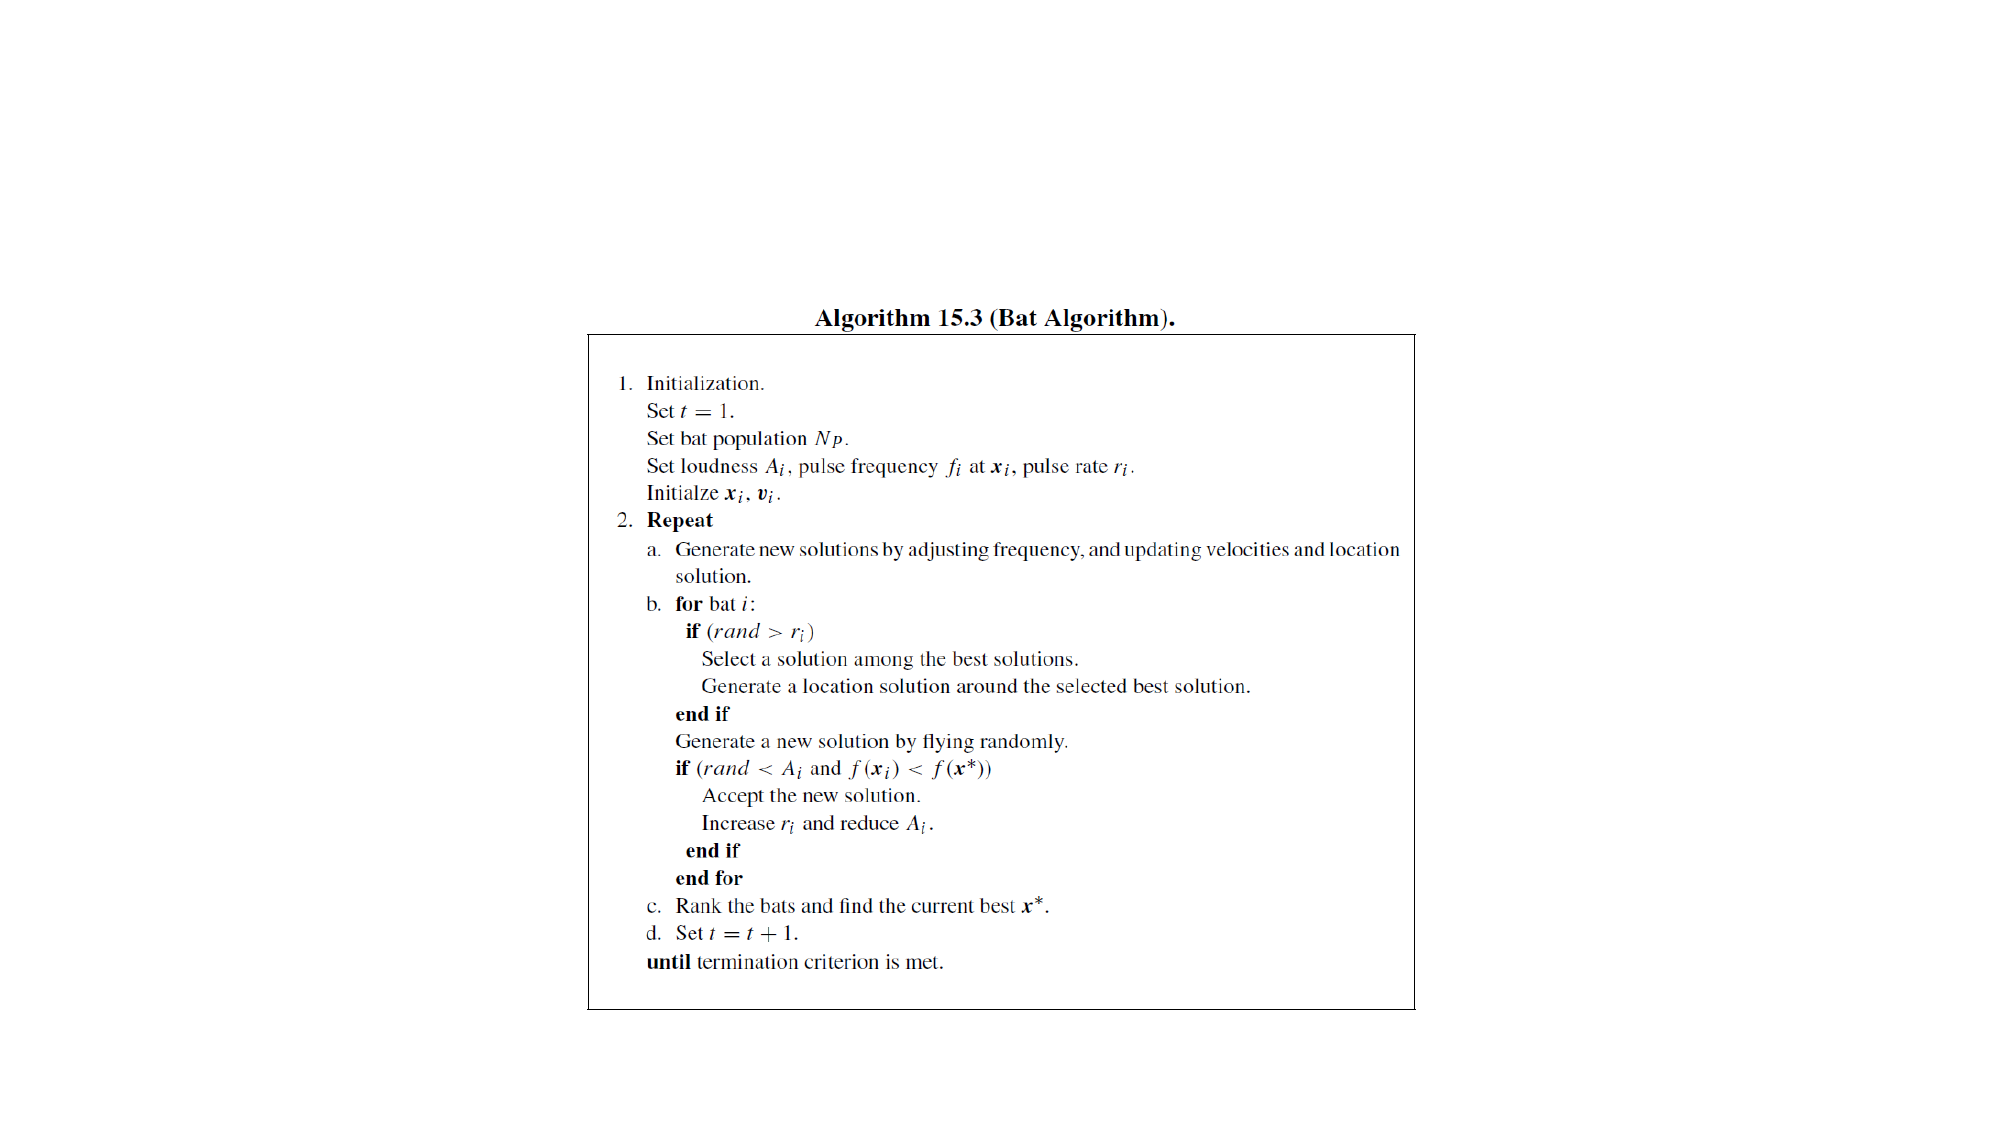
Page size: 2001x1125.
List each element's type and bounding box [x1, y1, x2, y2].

list [581, 299, 1419, 1014]
